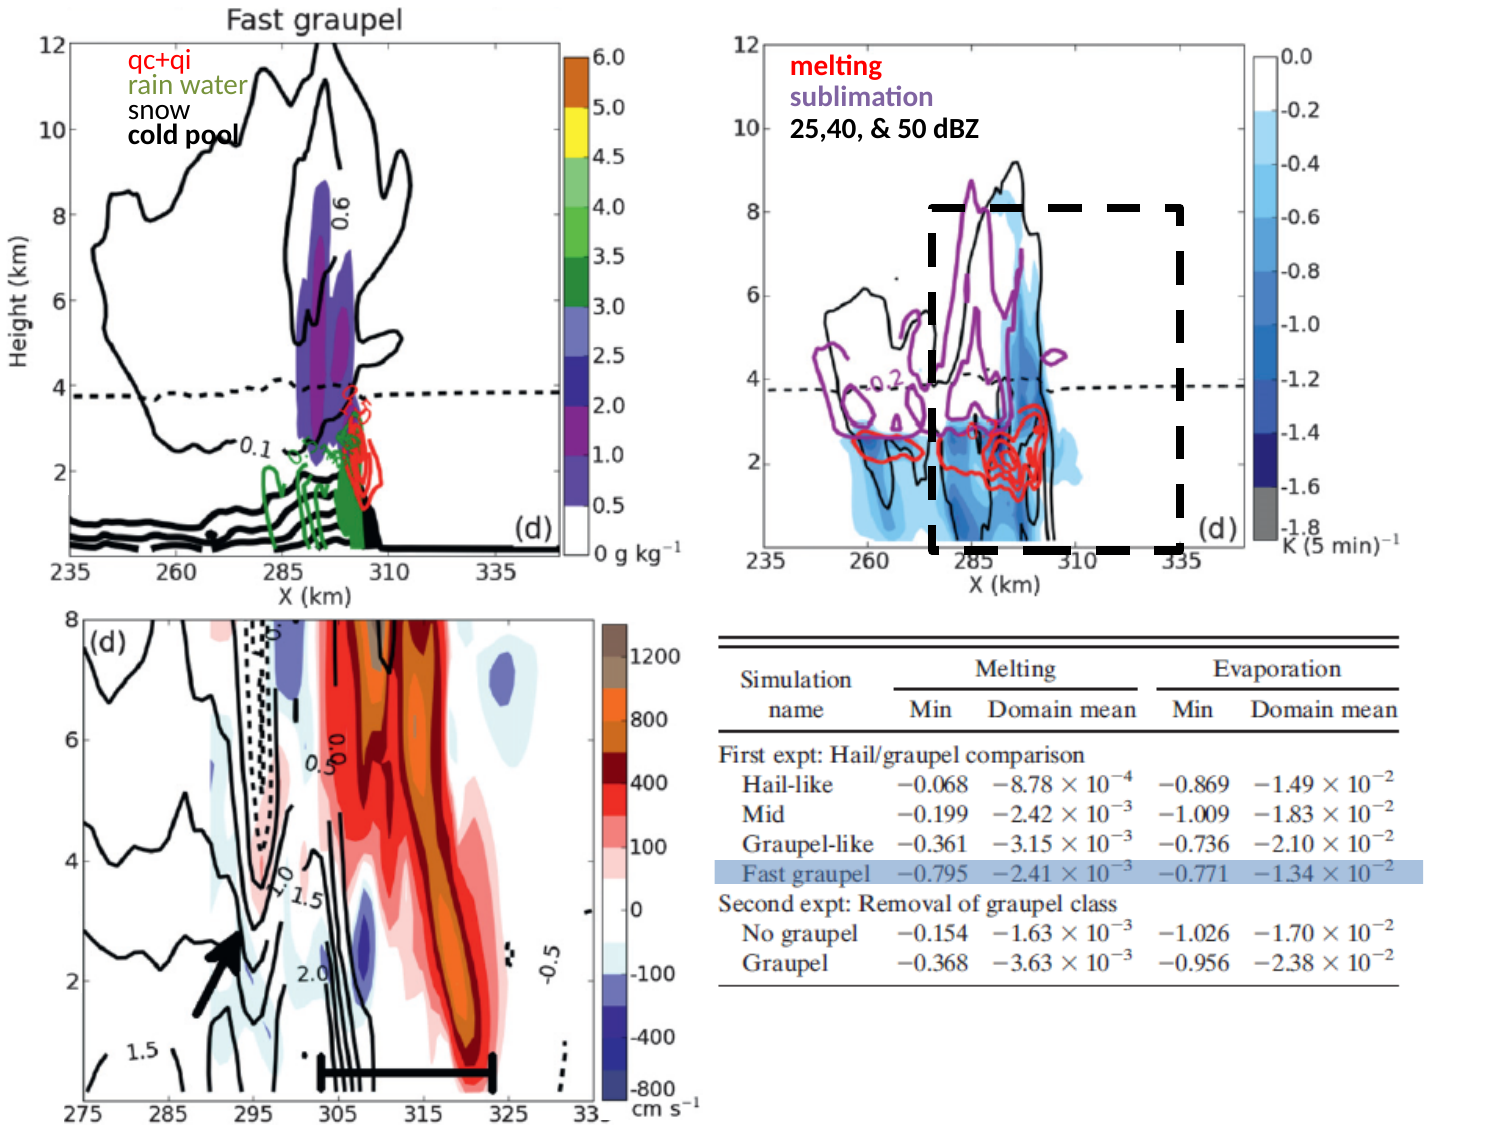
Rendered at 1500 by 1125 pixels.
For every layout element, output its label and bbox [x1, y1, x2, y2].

text_box [1409, 858, 1425, 886]
picture [5, 6, 687, 570]
picture [730, 33, 1247, 598]
picture [48, 561, 703, 1125]
picture [714, 633, 1404, 990]
picture [1252, 42, 1400, 561]
